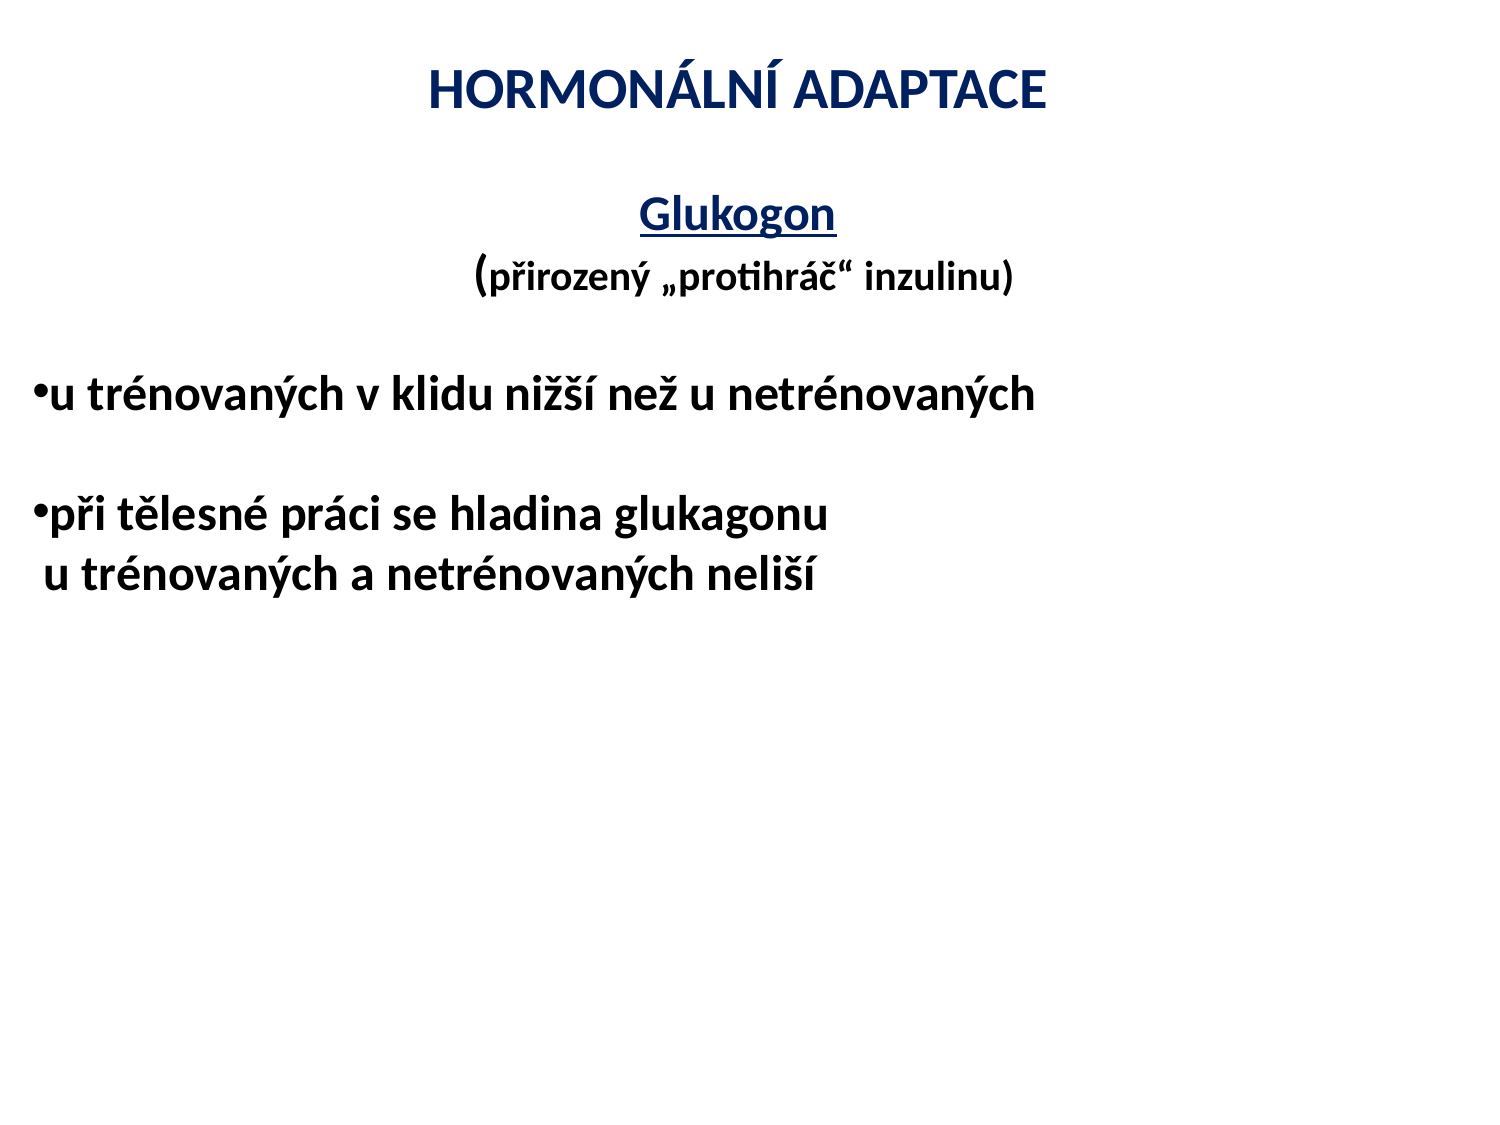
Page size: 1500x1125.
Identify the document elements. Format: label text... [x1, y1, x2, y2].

text_box HORMONÁLNÍ ADAPTACE Glukogon (přirozený „protihráč“ inzulinu) u trénovaných v klidu nižší než u netrénovaných při tělesné práci se hladina glukagonu u trénovaných a netrénovaných neliší [17, 42, 1459, 668]
